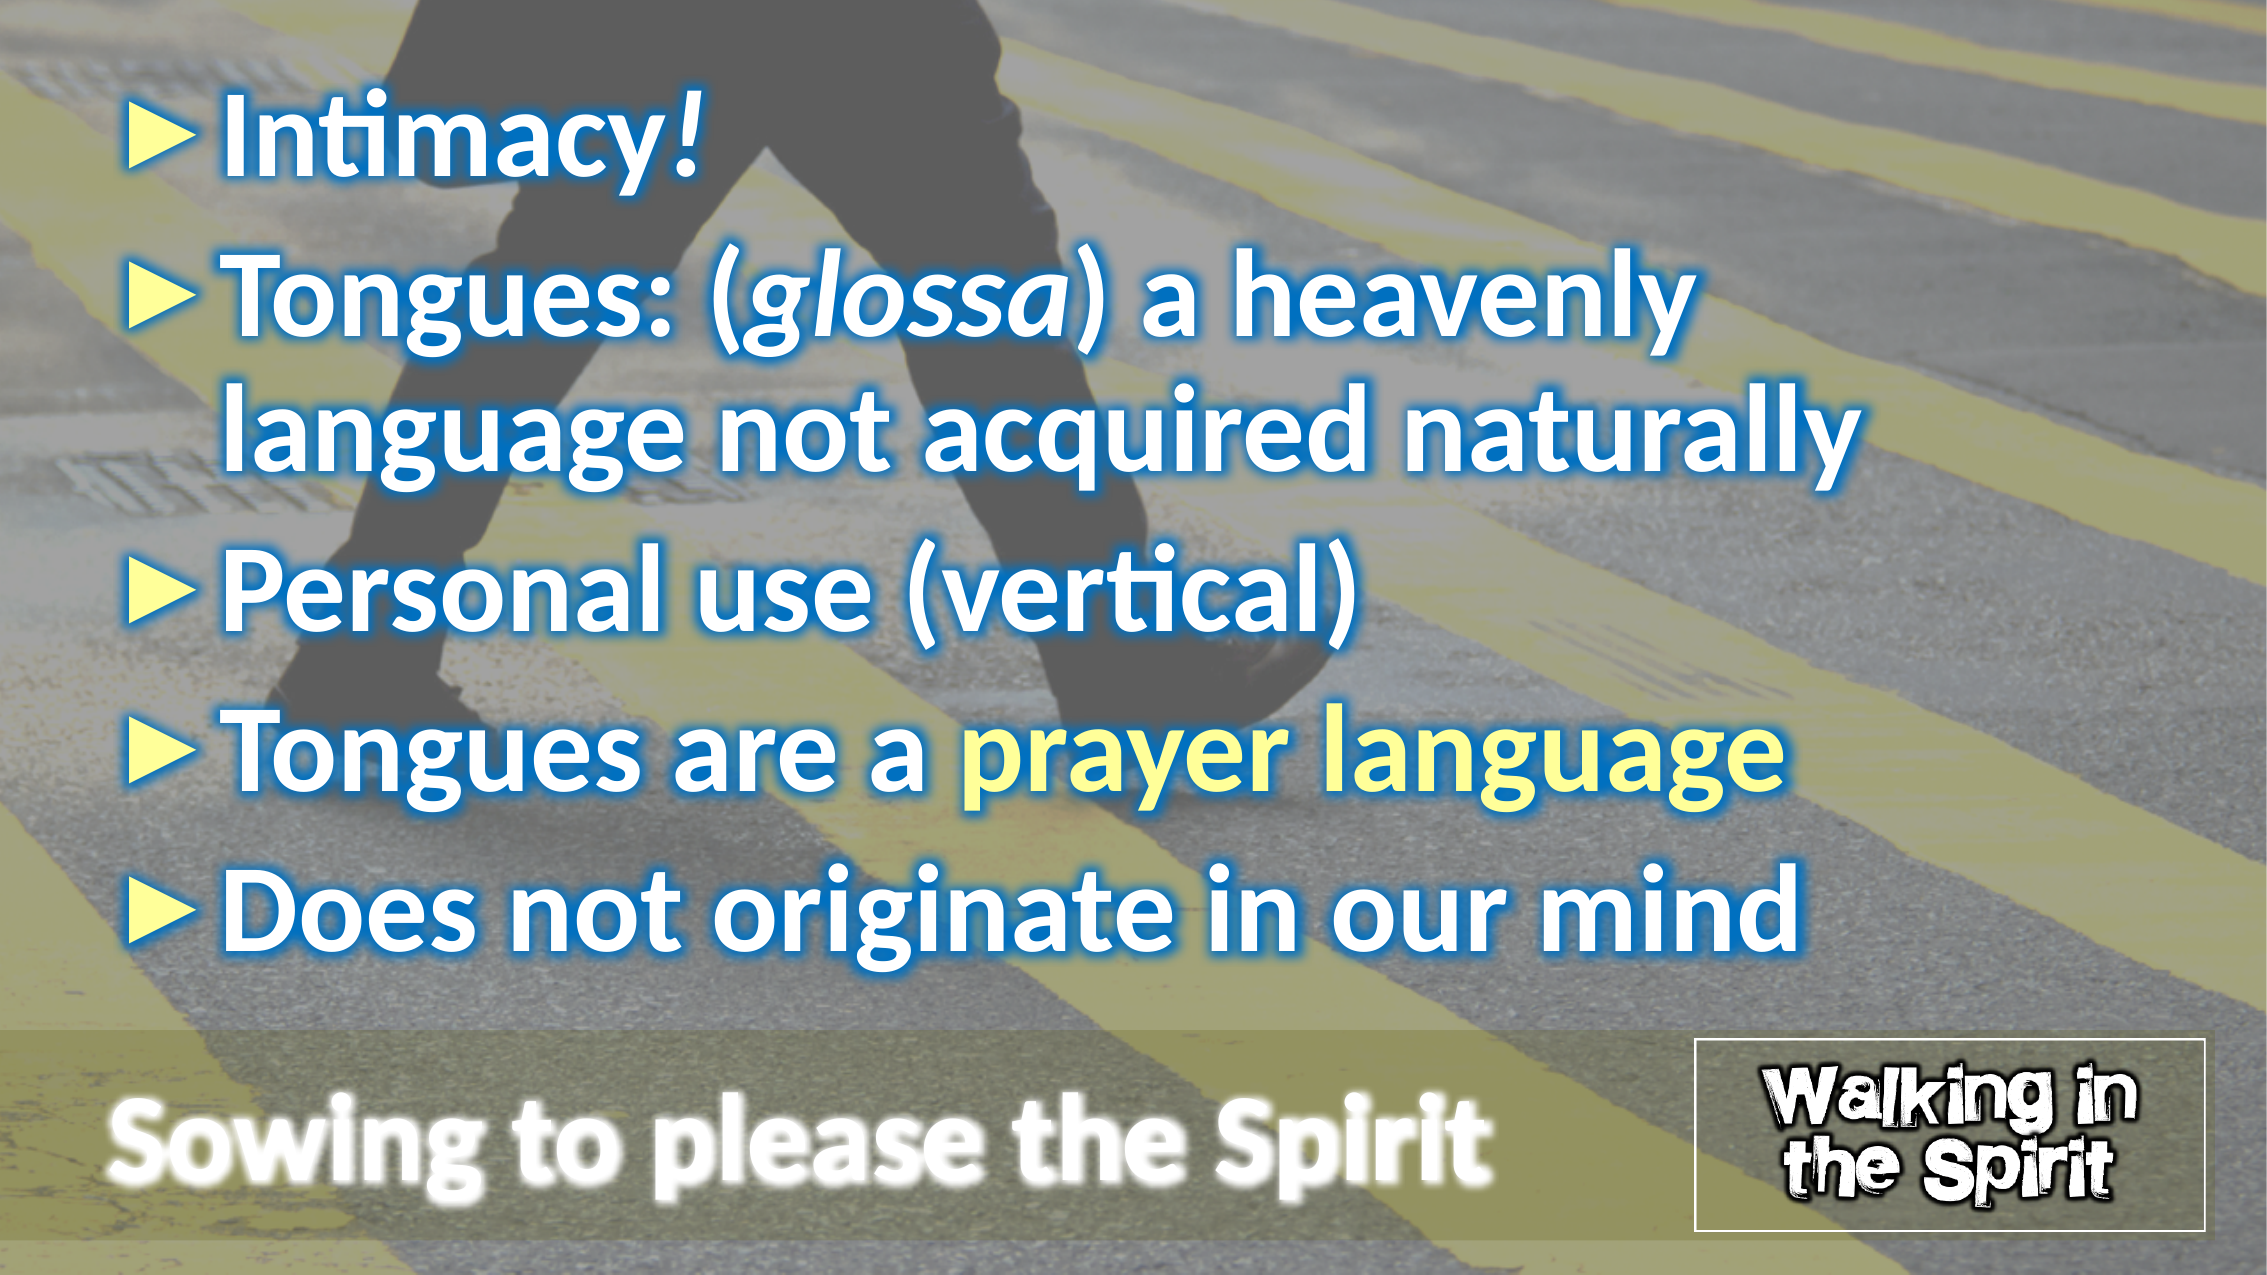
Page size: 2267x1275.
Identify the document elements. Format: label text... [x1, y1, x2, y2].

picture [0, 0, 2267, 1275]
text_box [0, 1030, 2215, 1241]
text_box Intimacy! Tongues: (glossa) a heavenly language not acquired naturally Personal use (vertical) Tongues are a prayer language Does not originate in our mind [90, 59, 2206, 1026]
